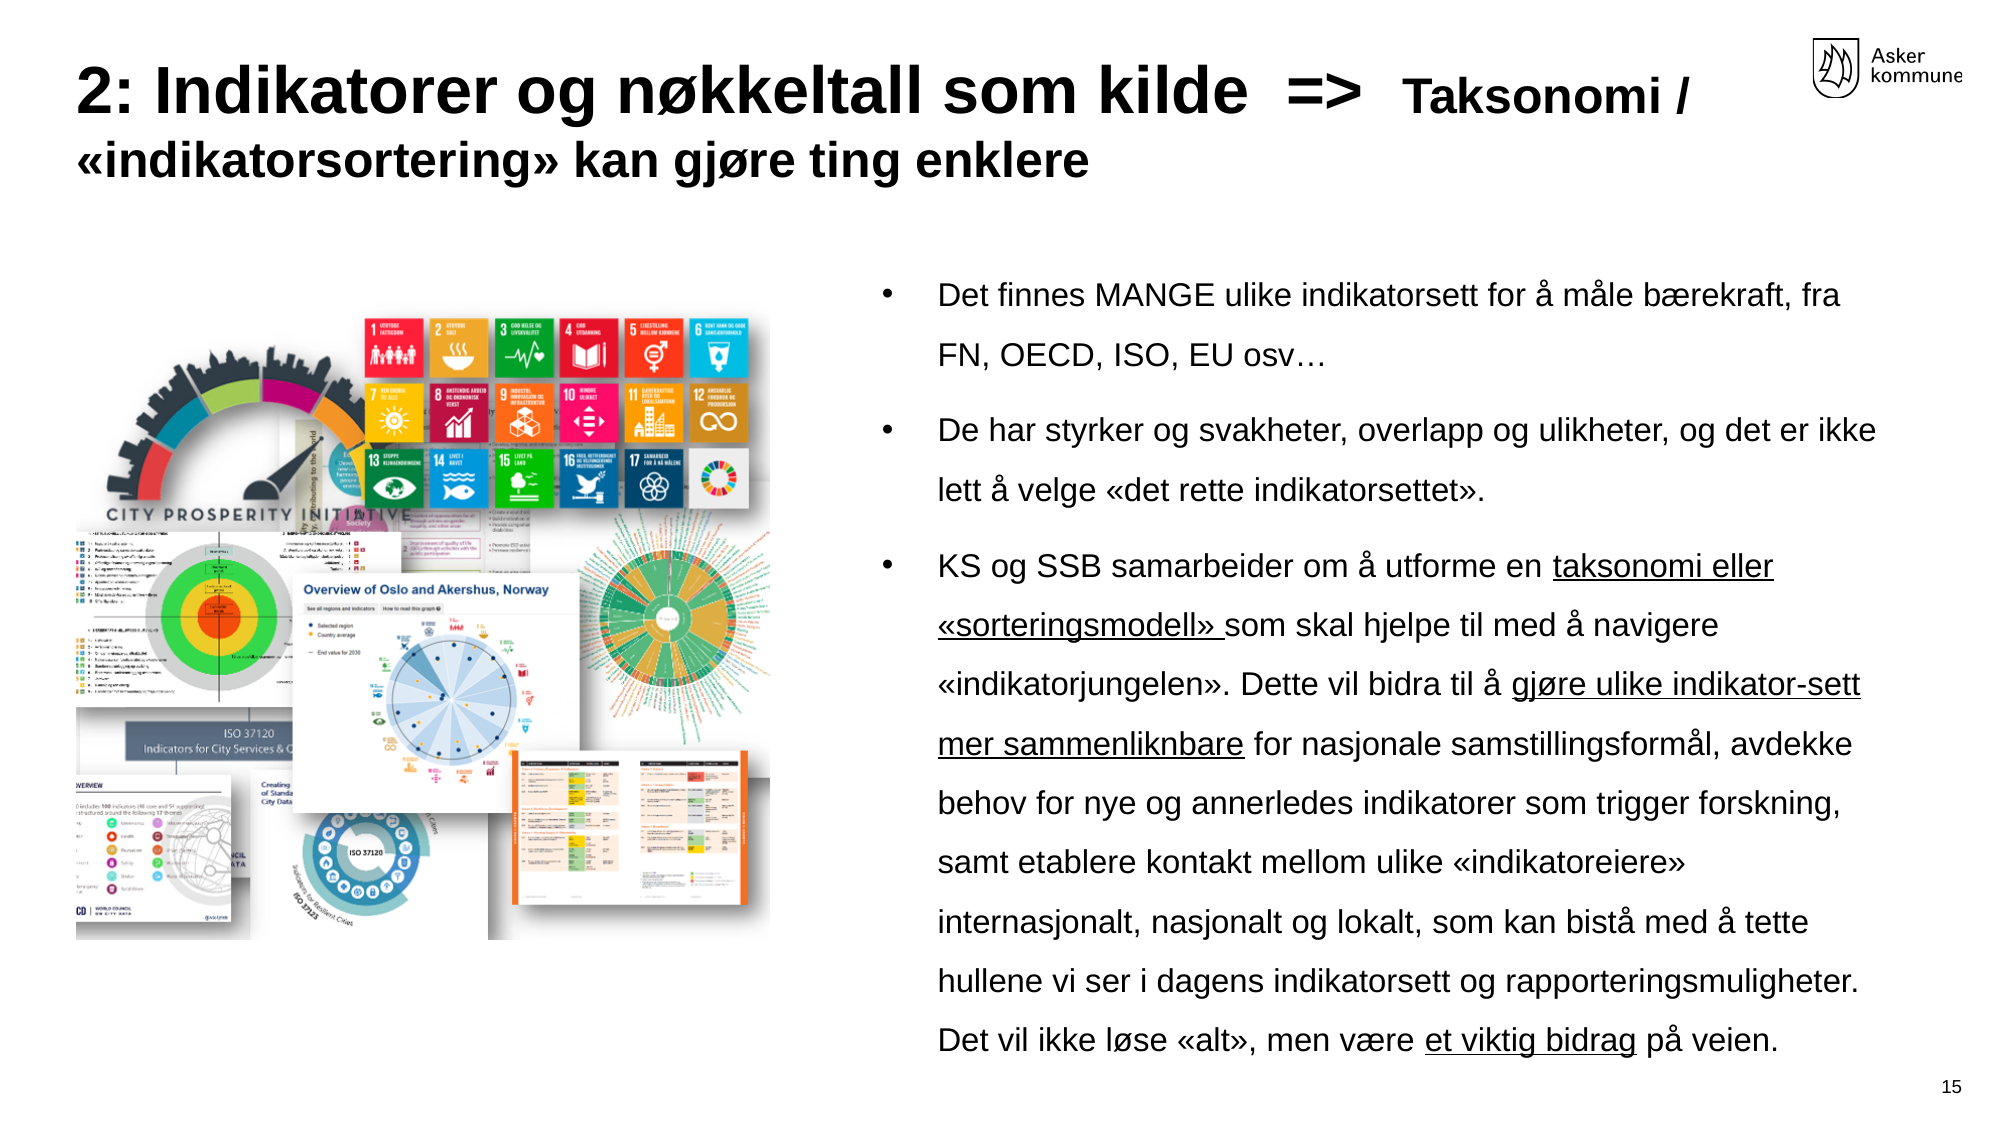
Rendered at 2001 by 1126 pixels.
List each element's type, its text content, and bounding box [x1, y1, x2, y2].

picture [76, 292, 770, 940]
title 2: Indikatorer og nøkkeltall som kilde => Taksonomi / «indikatorsortering» kan gjøre ting enklere [76, 47, 1731, 230]
slide_number 15 [1812, 1074, 1963, 1098]
list Det finnes MANGE ulike indikatorsett for å måle bærekraft, fra FN, OECD, ISO, EU osv… De har styrker og svakheter, overlapp og ulikheter, og det er ikke lett å velge «det rette indikatorsettet». KS og SSB samarbeider om å utforme en taksonomi eller «sorteringsmodell» som skal hjelpe til med å navigere «indikatorjungelen». Dette vil bidra til å gjøre ulike indikator-sett mer sammenliknbare for nasjonale samstillingsformål, avdekke behov for nye og annerledes indikatorer som trigger forskning, samt etablere kontakt mellom ulike «indikatoreiere» internasjonalt, nasjonalt og lokalt, som kan bistå med å tette hullene vi ser i dagens indikatorsett og rapporteringsmuligheter. Det vil ikke løse «alt», men være et viktig bidrag på veien. [881, 253, 1894, 1111]
